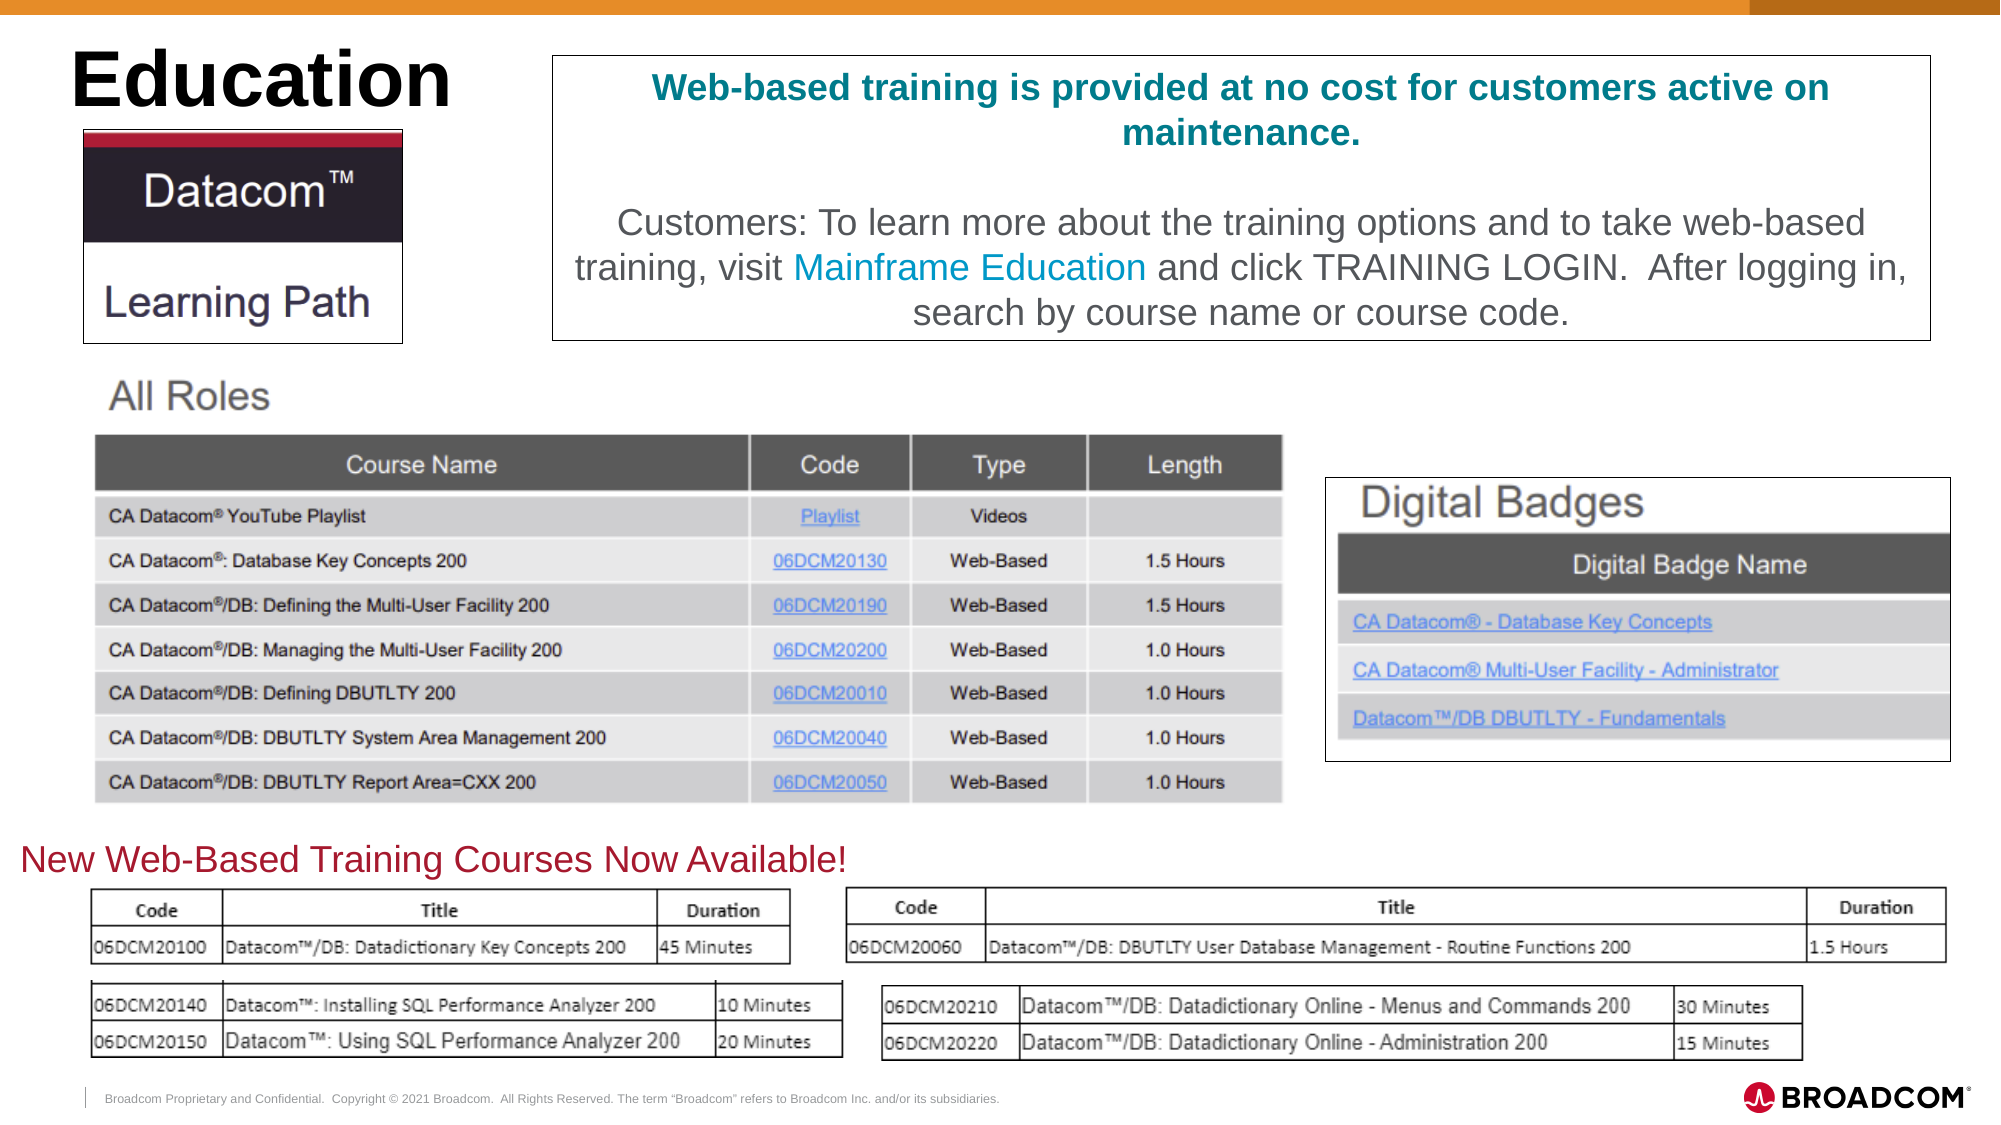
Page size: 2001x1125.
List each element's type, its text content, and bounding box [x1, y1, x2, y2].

text_box Web-based training is provided at no cost for customers active on maintenance. Customers: To learn more about the training options and to take web-based training, visit Mainframe Education and click TRAINING LOGIN. After logging in, search by course name or course code. [552, 55, 1931, 341]
picture [1325, 476, 1951, 762]
picture [880, 985, 1805, 1061]
picture [835, 884, 1958, 968]
text_box New Web-Based Training Courses Now Available! [5, 827, 863, 888]
title Education [55, 23, 1781, 139]
picture [88, 980, 845, 1058]
picture [83, 375, 1300, 809]
picture [83, 884, 803, 968]
picture [83, 129, 403, 344]
picture [1743, 1080, 1972, 1114]
